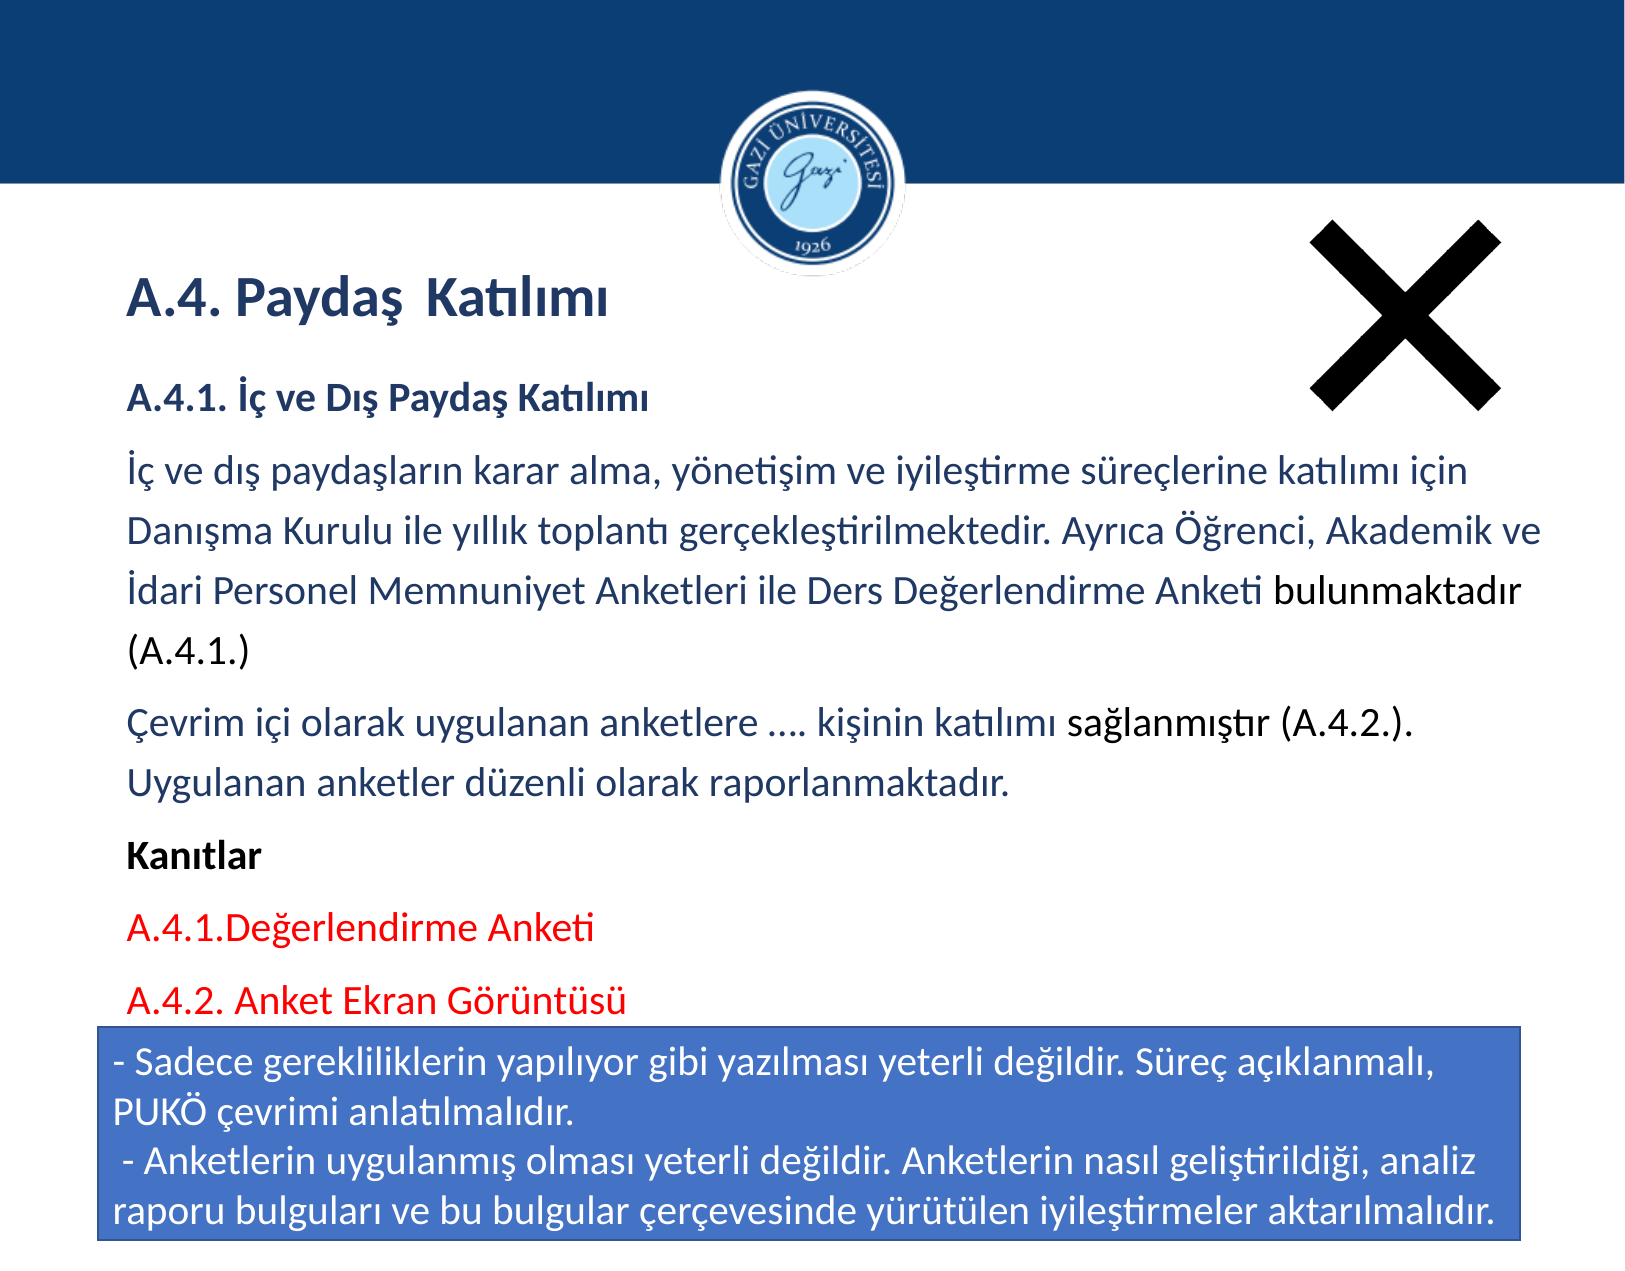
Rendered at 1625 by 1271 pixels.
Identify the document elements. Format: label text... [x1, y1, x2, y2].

title A.4. Paydaş Katılımı [111, 224, 662, 352]
text_box - Sadece gerekliliklerin yapılıyor gibi yazılması yeterli değildir. Süreç açıklanmalı, PUKÖ çevrimi anlatılmalıdır. - Anketlerin uygulanmış olması yeterli değildir. Anketlerin nasıl geliştirildiği, analiz raporu bulguları ve bu bulgular çerçevesinde yürütülen iyileştirmeler aktarılmalıdır. [97, 1026, 1521, 1241]
picture [1275, 185, 1535, 445]
list A.4.1. İç ve Dış Paydaş Katılımı İç ve dış paydaşların karar alma, yönetişim ve iyileştirme süreçlerine katılımı için Danışma Kurulu ile yıllık toplantı gerçekleştirilmektedir. Ayrıca Öğrenci, Akademik ve İdari Personel Memnuniyet Anketleri ile Ders Değerlendirme Anketi bulunmaktadır (A.4.1.) Çevrim içi olarak uygulanan anketlere …. kişinin katılımı sağlanmıştır (A.4.2.). Uygulanan anketler düzenli olarak raporlanmaktadır. Kanıtlar A.4.1.Değerlendirme Anketi A.4.2. Anket Ekran Görüntüsü [111, 352, 1560, 1027]
